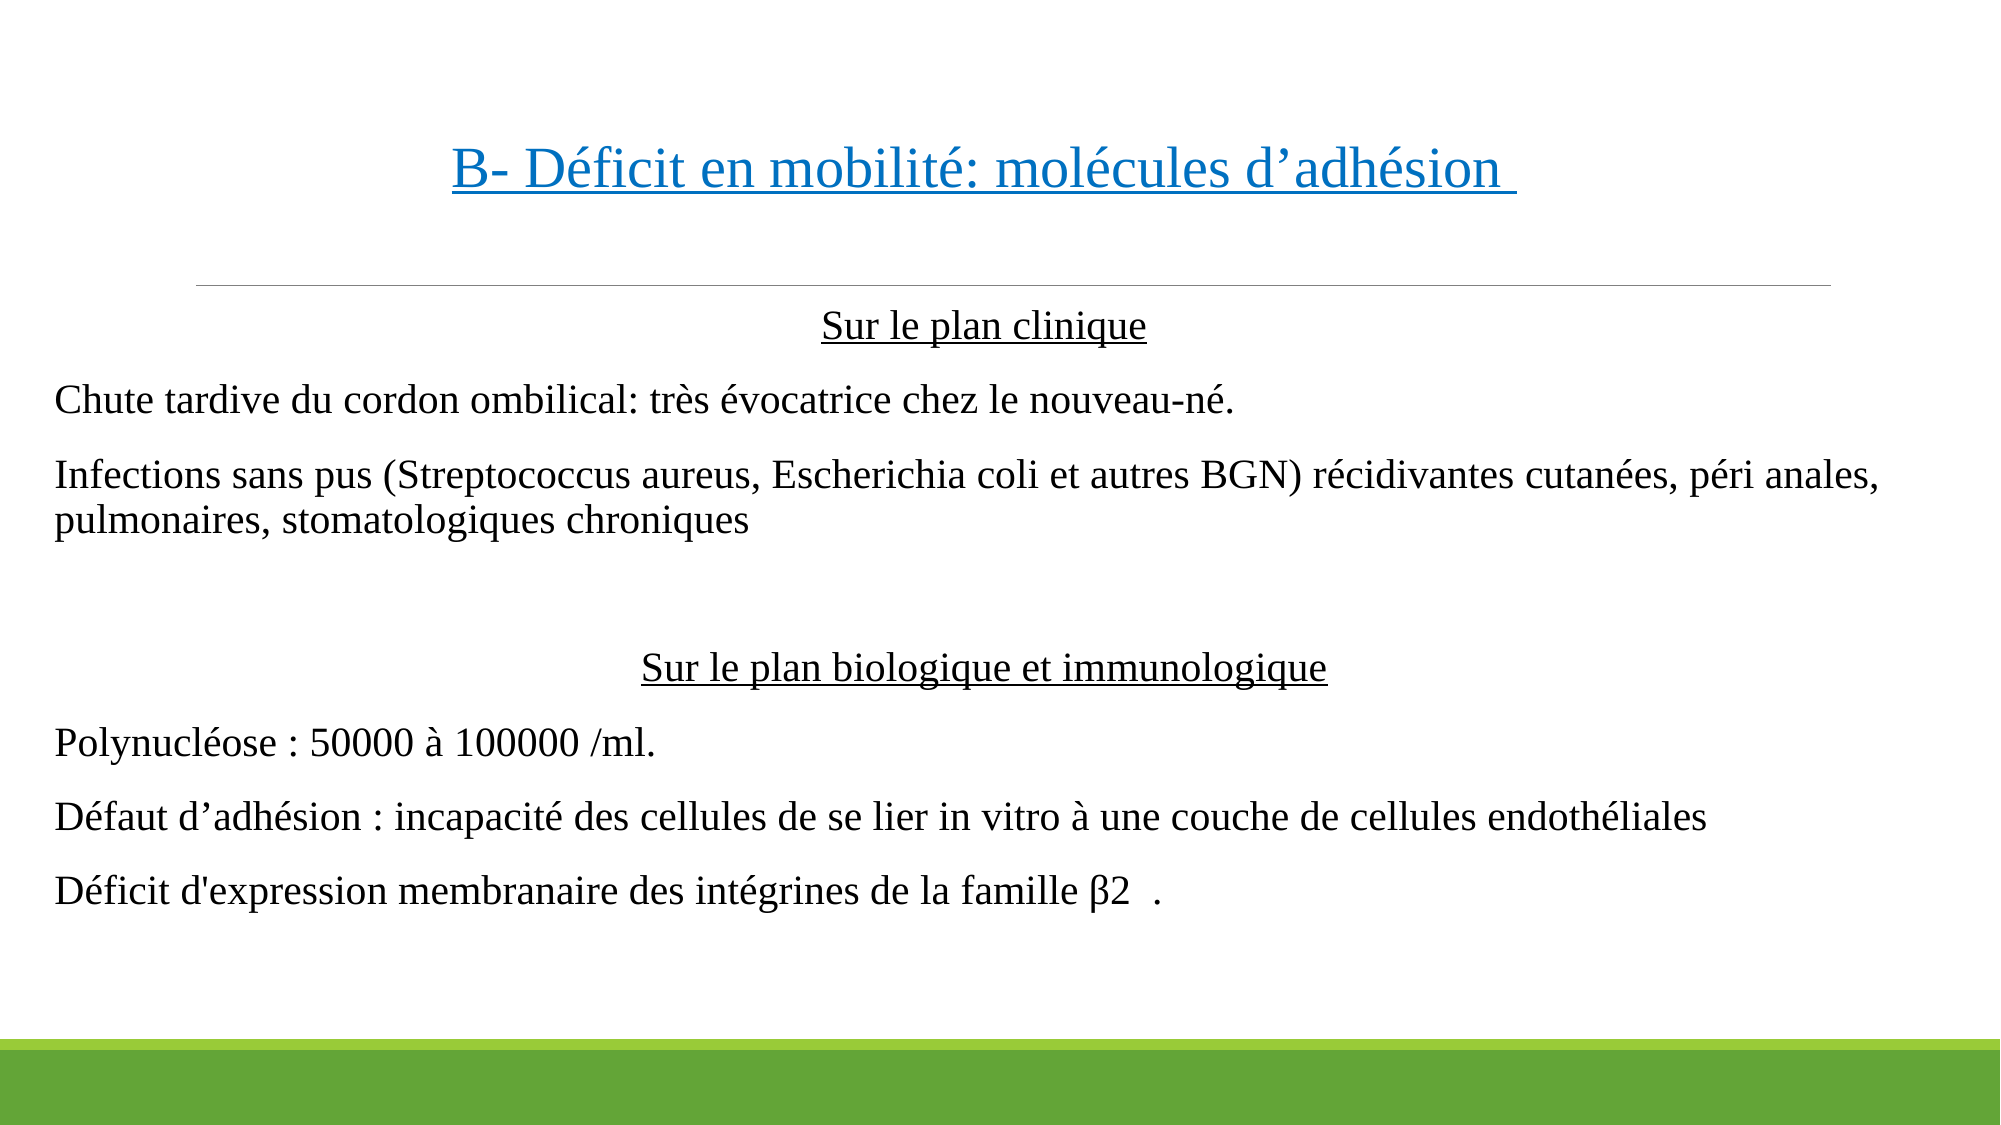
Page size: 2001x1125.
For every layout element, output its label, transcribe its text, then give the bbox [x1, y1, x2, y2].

list B- Déficit en mobilité: molécules d’adhésion Sur le plan clinique Chute tardive du cordon ombilical: très évocatrice chez le nouveau-né. Infections sans pus (Streptococcus aureus, Escherichia coli et autres BGN) récidivantes cutanées, péri anales, pulmonaires, stomatologiques chroniques Sur le plan biologique et immunologique Polynucléose : 50000 à 100000 /ml. Défaut d’adhésion : incapacité des cellules de se lier in vitro à une couche de cellules endothéliales Déficit d'expression membranaire des intégrines de la famille β2 . [39, 30, 1930, 1083]
